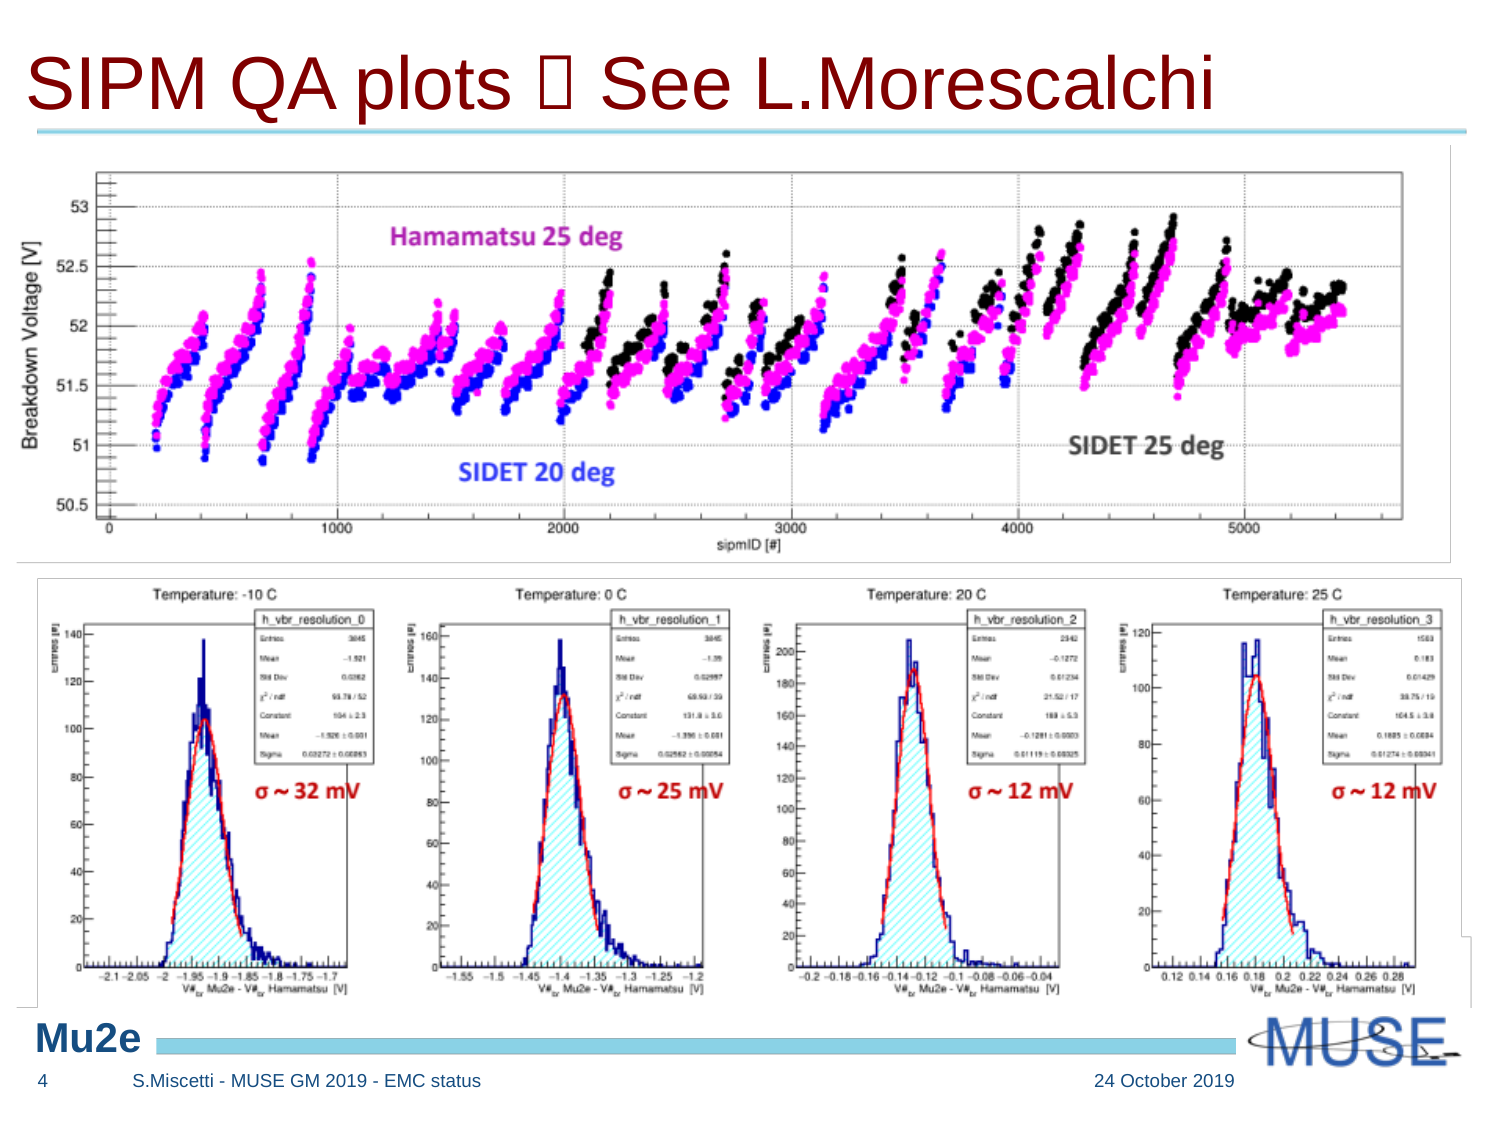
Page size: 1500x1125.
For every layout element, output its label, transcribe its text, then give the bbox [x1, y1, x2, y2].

picture [16, 144, 1484, 1008]
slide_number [1058, 1068, 1235, 1109]
picture [1236, 1015, 1474, 1069]
footer S.Miscetti - MUSE GM 2019 - EMC status [132, 1068, 1014, 1109]
slide_number 3 [37, 1068, 111, 1109]
title SIPM QA plots  See L.Morescalchi [25, 19, 1451, 125]
